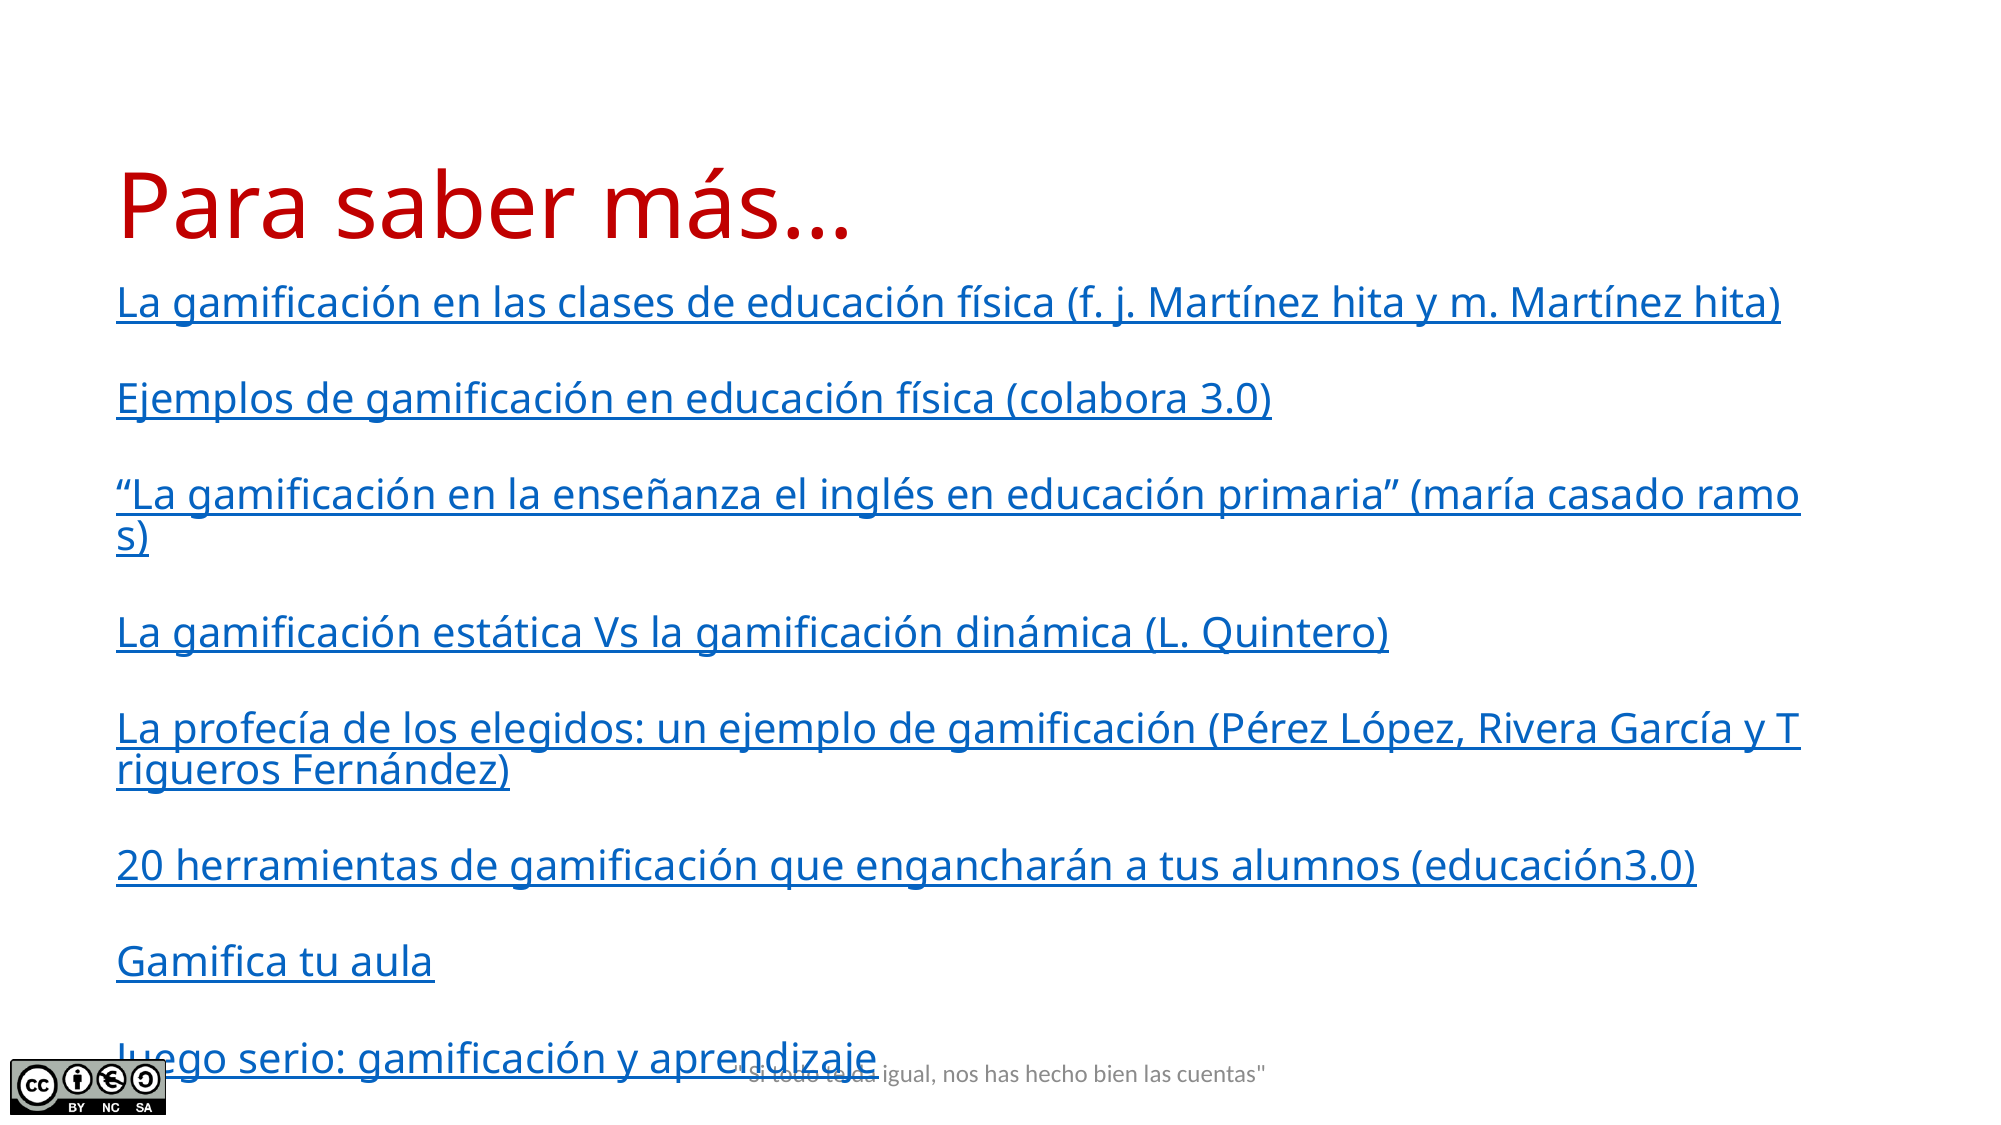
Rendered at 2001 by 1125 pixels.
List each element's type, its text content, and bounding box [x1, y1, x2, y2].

picture [10, 1059, 166, 1115]
text_box La gamificación en las clases de educación física (f. j. Martínez hita y m. Martínez hita) Ejemplos de gamificación en educación física (colabora 3.0) “La gamificación en la enseñanza el inglés en educación primaria” (maría casado ramos) La gamificación estática Vs la gamificación dinámica (L. Quintero) La profecía de los elegidos: un ejemplo de gamificación (Pérez López, Rivera García y Trigueros Fernández) 20 herramientas de gamificación que engancharán a tus alumnos (educación3.0) Gamifica tu aula Juego serio: gamificación y aprendizaje [101, 642, 1827, 861]
title Para saber más… [101, 100, 1827, 318]
footer " Si todo te da igual, nos has hecho bien las cuentas" [662, 1042, 1338, 1103]
